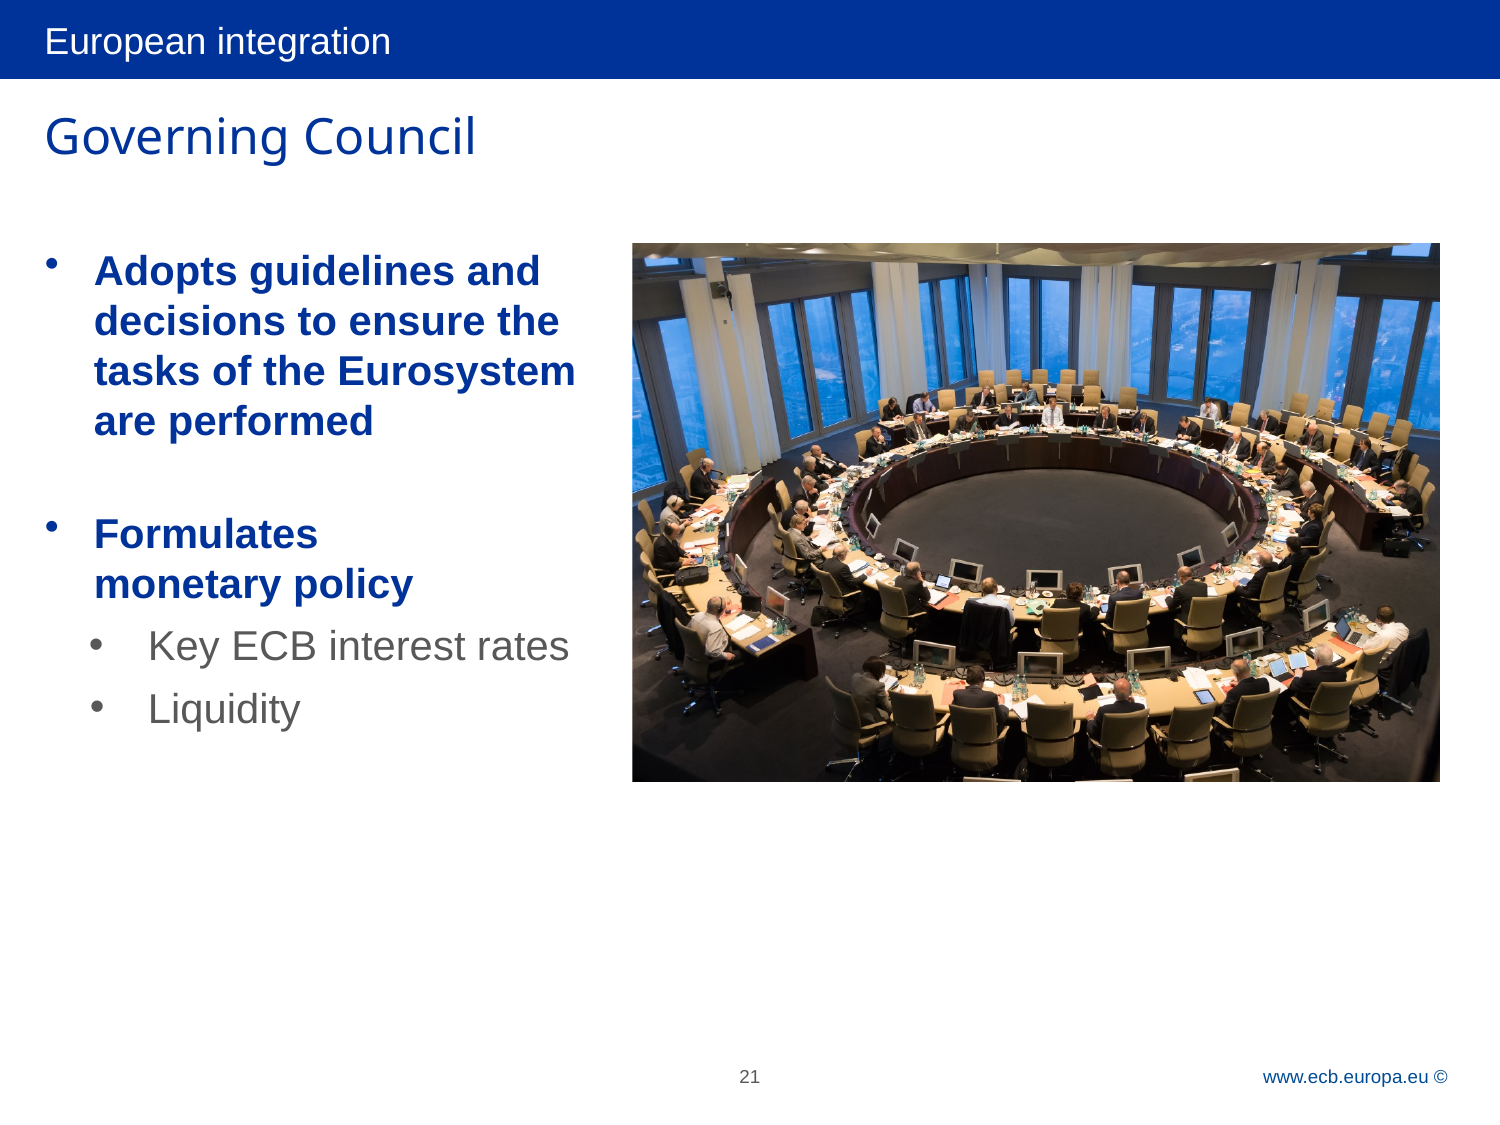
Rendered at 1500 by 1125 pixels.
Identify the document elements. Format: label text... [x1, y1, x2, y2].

text_box Adopts guidelines and decisions to ensure the tasks of the Eurosystem are performed Formulates monetary policy Key ECB interest rates Liquidity [44, 243, 631, 753]
picture [632, 243, 1440, 782]
title Governing Council [44, 108, 1455, 212]
